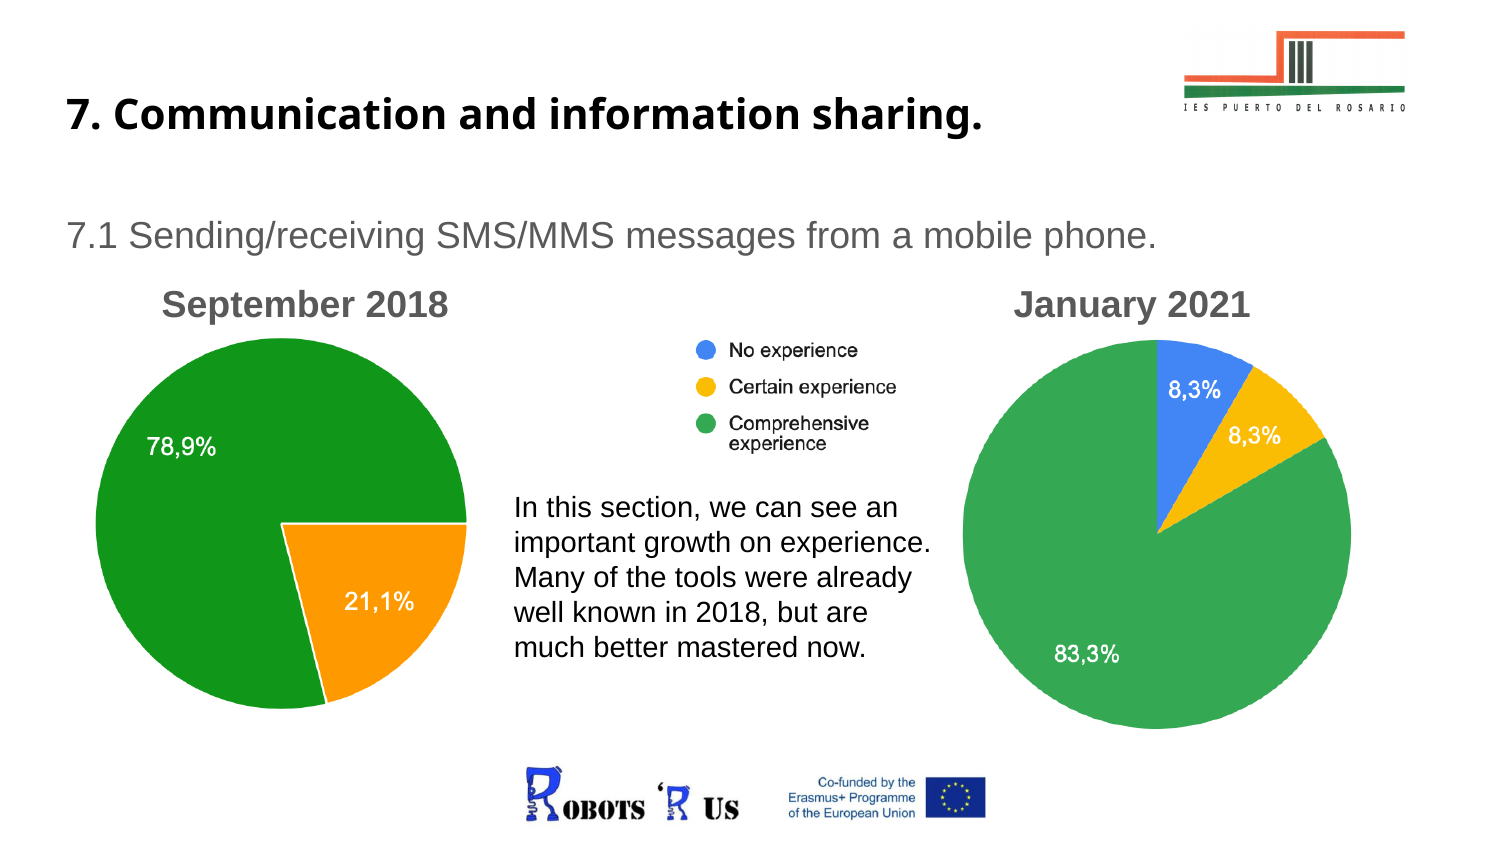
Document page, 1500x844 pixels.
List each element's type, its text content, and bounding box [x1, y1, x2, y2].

text_box September 2018 January 2021 [146, 258, 1412, 340]
picture [1182, 21, 1408, 72]
list 7.1 Sending/receiving SMS/MMS messages from a mobile phone. [51, 189, 1449, 750]
picture [500, 757, 1000, 837]
picture [50, 294, 1372, 750]
title 7. Communication and information sharing. [51, 72, 1449, 167]
